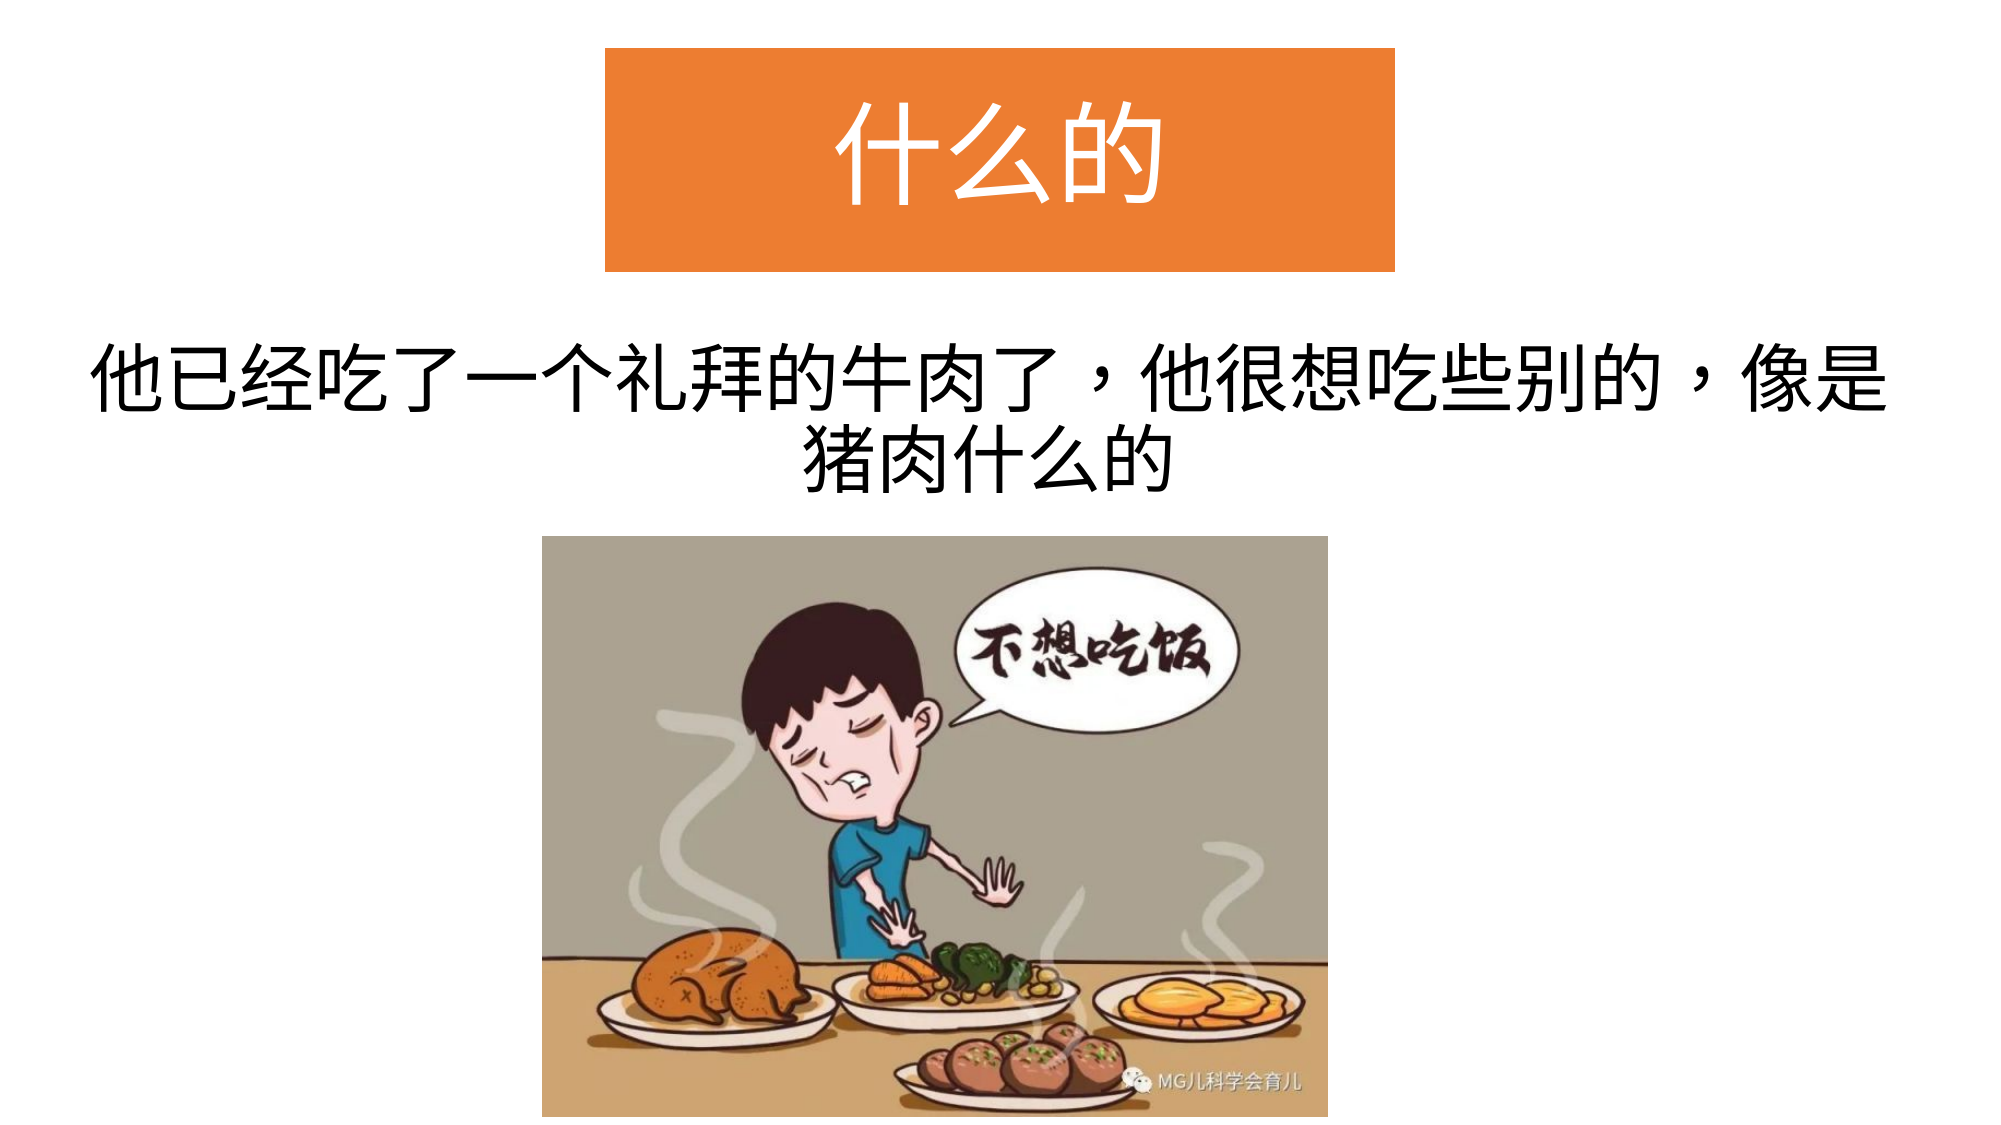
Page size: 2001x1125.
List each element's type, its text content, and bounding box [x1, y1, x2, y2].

picture [542, 536, 1328, 1117]
text_box 什么的 [602, 45, 1398, 236]
text_box 他已经吃了一个礼拜的牛肉了，他很想吃些别的，像是猪肉什么的 [64, 236, 1915, 609]
